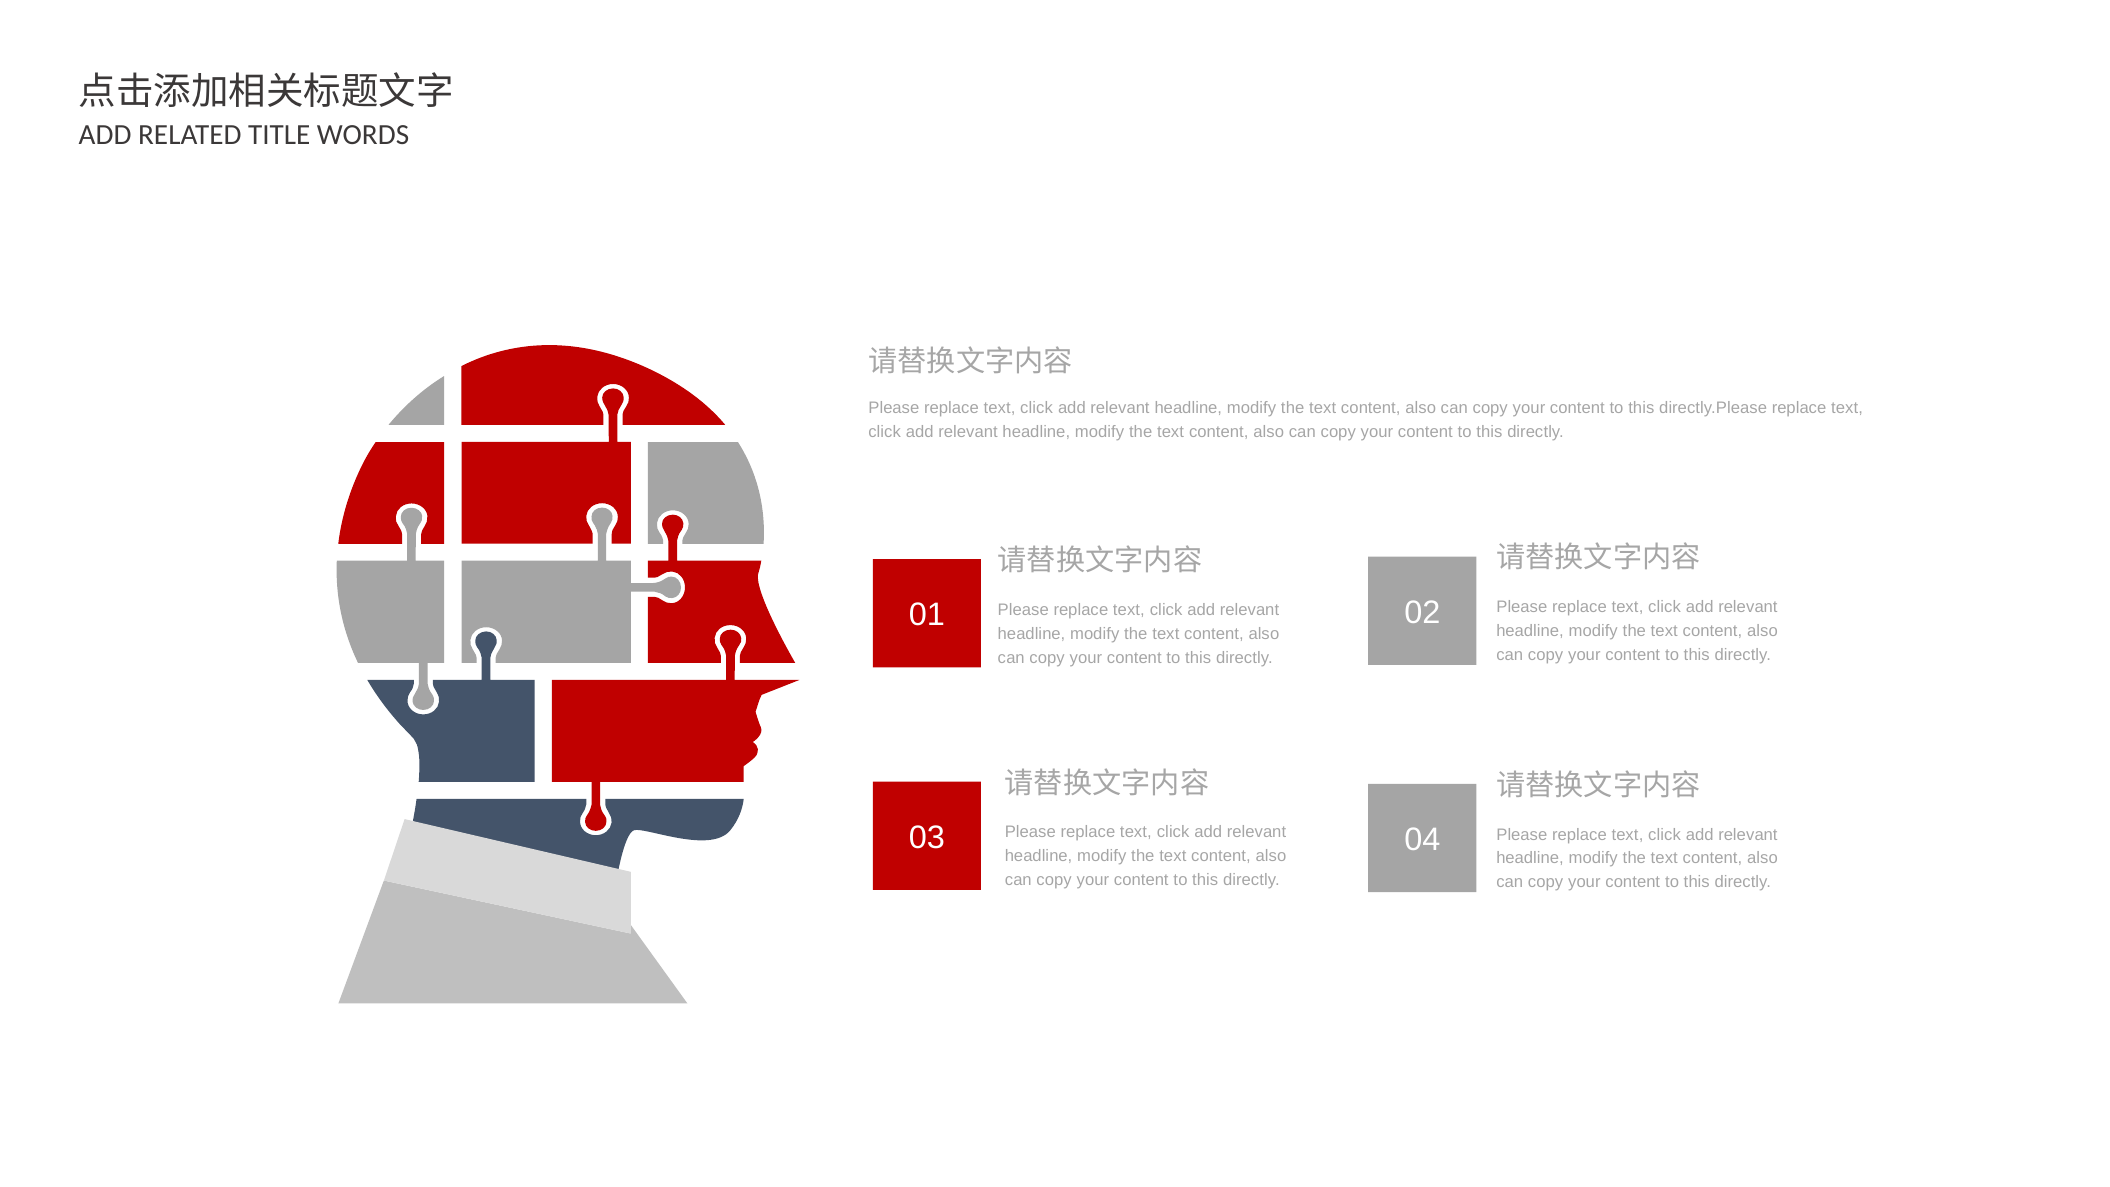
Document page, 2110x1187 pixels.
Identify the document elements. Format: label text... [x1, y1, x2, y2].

text_box 请替换文字内容 [1004, 749, 1237, 814]
text_box [1367, 556, 1477, 666]
text_box [872, 558, 982, 668]
text_box [1367, 783, 1477, 893]
text_box [872, 781, 982, 891]
text_box 03 [883, 795, 971, 868]
text_box 请替换文字内容 [997, 526, 1235, 592]
text_box 请替换文字内容 [1496, 523, 1729, 589]
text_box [336, 333, 800, 1004]
text_box Please replace text, click add relevant headline, modify the text content, also can copy your content to this directly. [997, 594, 1307, 667]
text_box ADD RELATED TITLE WORDS [62, 107, 426, 159]
text_box 02 [1378, 570, 1467, 643]
text_box 请替换文字内容 [868, 327, 1139, 392]
text_box 01 [883, 572, 971, 645]
text_box Please replace text, click add relevant headline, modify the text content, also can copy your content to this directly. [1004, 817, 1308, 890]
text_box 04 [1378, 797, 1467, 870]
text_box Please replace text, click add relevant headline, modify the text content, also can copy your content to this directly. [1496, 819, 1799, 892]
text_box 点击添加相关标题文字 [62, 59, 470, 121]
text_box 请替换文字内容 [1496, 751, 1729, 816]
text_box Please replace text, click add relevant headline, modify the text content, also can copy your content to this directly. [1496, 592, 1799, 664]
text_box Please replace text, click add relevant headline, modify the text content, also can copy your content to this directly.Please replace text, click add relevant headline, modify the text content, also can copy your content to this directly. [868, 392, 1889, 441]
